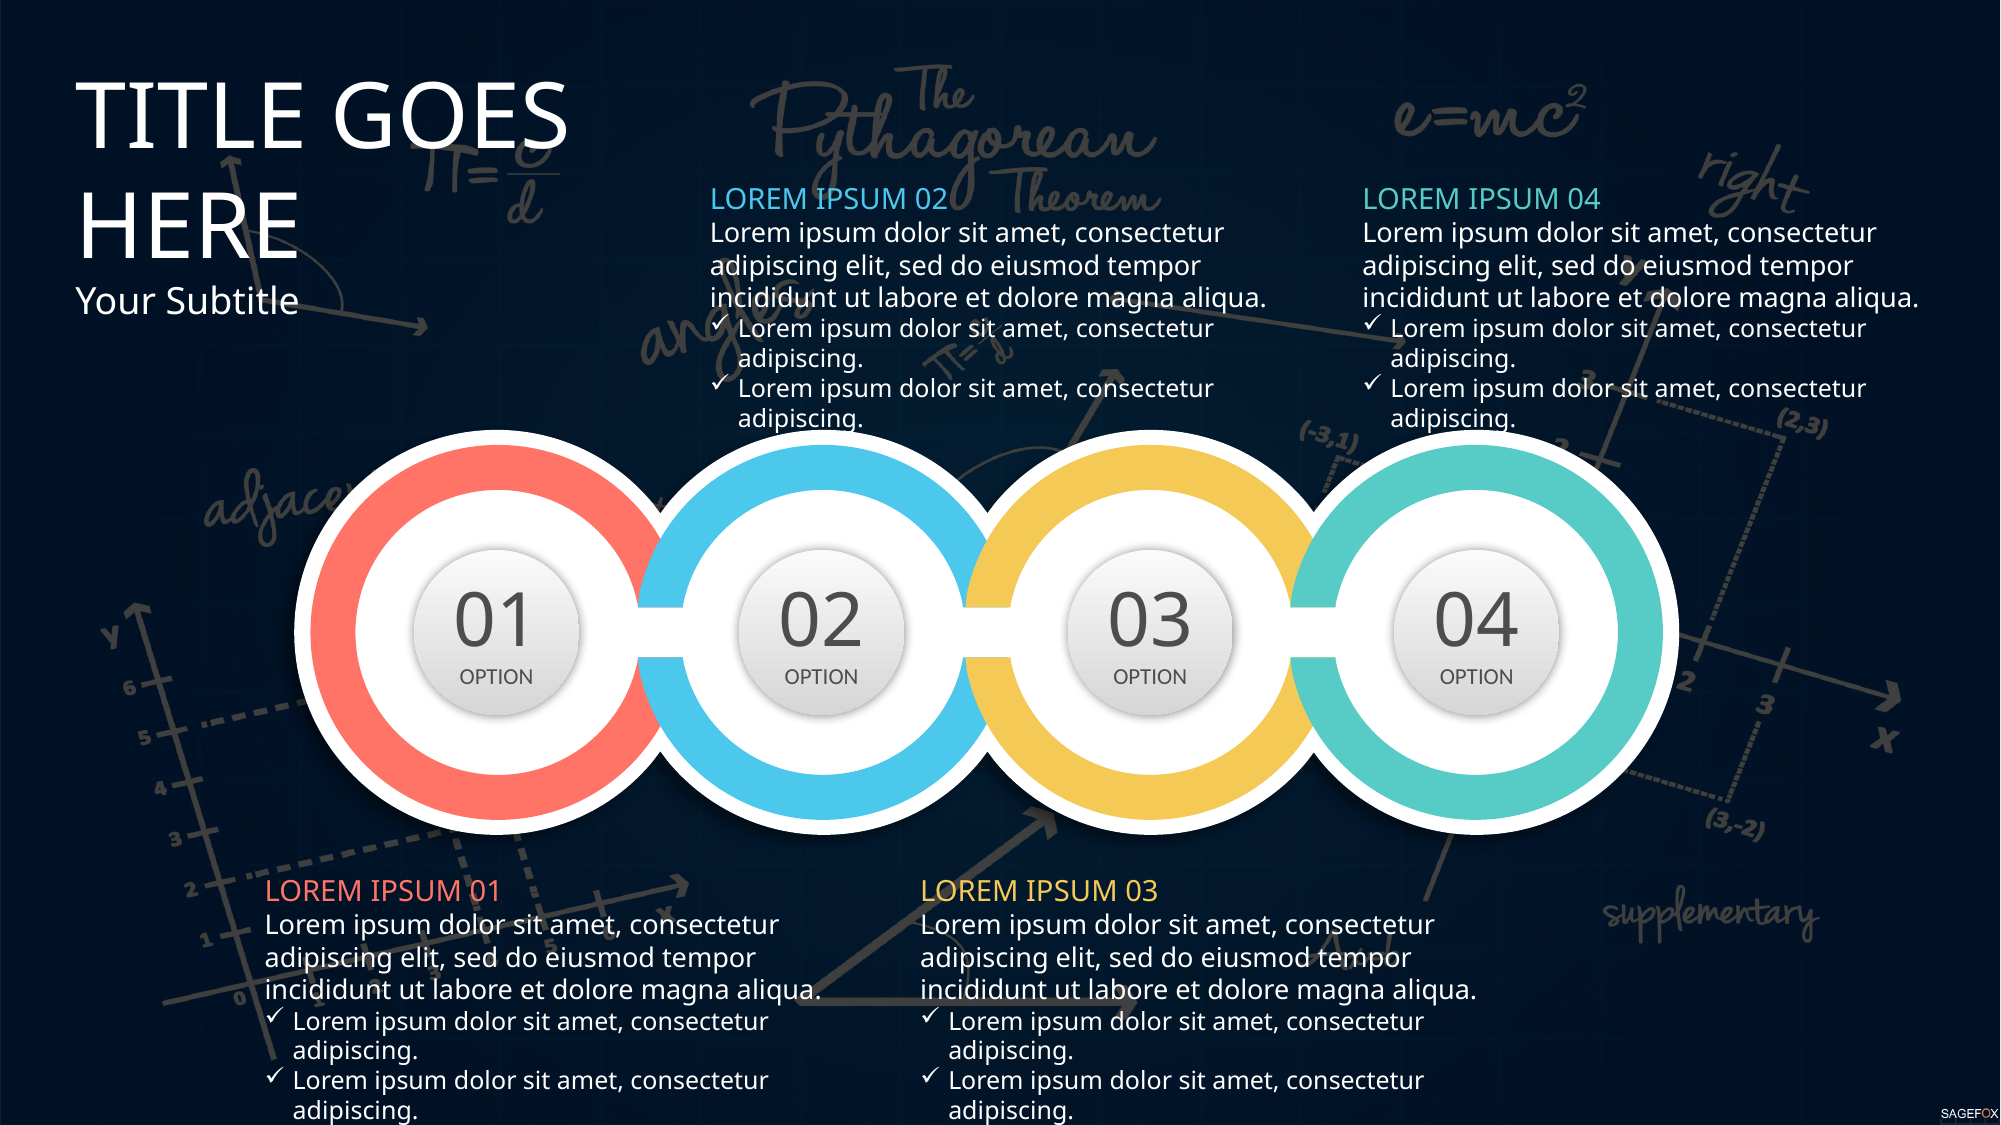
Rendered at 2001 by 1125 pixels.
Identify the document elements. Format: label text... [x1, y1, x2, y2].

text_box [1233, 601, 1240, 665]
text_box LOREM IPSUM 03 Lorem ipsum dolor sit amet, consectetur adipiscing elit, sed do eiusmod tempor incididunt ut labore et dolore magna aliqua. Lorem ipsum dolor sit amet, consectetur adipiscing. Lorem ipsum dolor sit amet, consectetur adipiscing. [905, 865, 1521, 1125]
text_box [964, 656, 1313, 821]
text_box [636, 656, 987, 821]
picture [0, 0, 2001, 1125]
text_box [414, 549, 580, 715]
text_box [1445, 715, 1509, 722]
text_box [636, 443, 987, 609]
text_box LOREM IPSUM 01 Lorem ipsum dolor sit amet, consectetur adipiscing elit, sed do eiusmod tempor incididunt ut labore et dolore magna aliqua. Lorem ipsum dolor sit amet, consectetur adipiscing. Lorem ipsum dolor sit amet, consectetur adipiscing. [249, 865, 865, 1125]
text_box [790, 715, 854, 722]
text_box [739, 549, 905, 715]
text_box [293, 428, 1681, 836]
text_box TITLE GOES HERE Your Subtitle [60, 49, 800, 330]
text_box [1289, 443, 1664, 821]
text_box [1119, 715, 1183, 722]
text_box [1067, 549, 1233, 715]
text_box LOREM IPSUM 04 Lorem ipsum dolor sit amet, consectetur adipiscing elit, sed do eiusmod tempor incididunt ut labore et dolore magna aliqua. Lorem ipsum dolor sit amet, consectetur adipiscing. Lorem ipsum dolor sit amet, consectetur adipiscing. [1347, 173, 1963, 441]
text_box LOREM IPSUM 02 Lorem ipsum dolor sit amet, consectetur adipiscing elit, sed do eiusmod tempor incididunt ut labore et dolore magna aliqua. Lorem ipsum dolor sit amet, consectetur adipiscing. Lorem ipsum dolor sit amet, consectetur adipiscing. [694, 173, 1310, 441]
text_box [964, 443, 1313, 609]
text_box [465, 715, 529, 722]
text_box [1394, 549, 1560, 715]
text_box [309, 443, 660, 821]
